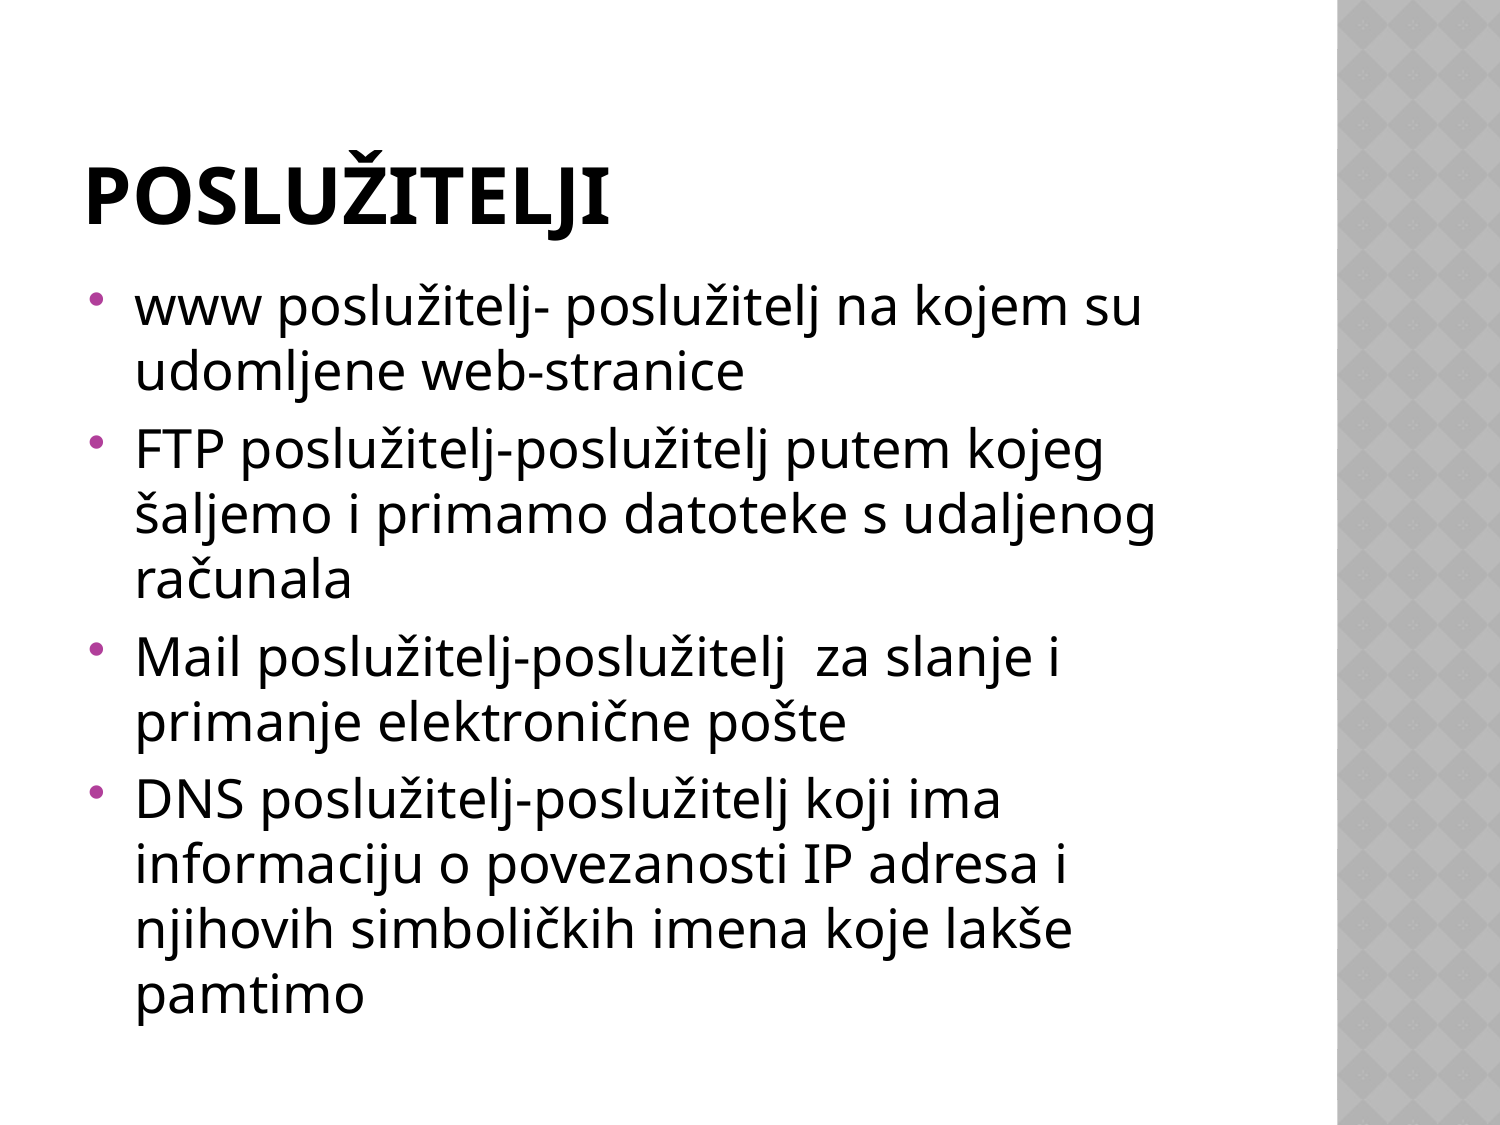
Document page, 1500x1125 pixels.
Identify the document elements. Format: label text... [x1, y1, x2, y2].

list www poslužitelj- poslužitelj na kojem su udomljene web-stranice FTP poslužitelj-poslužitelj putem kojeg šaljemo i primamo datoteke s udaljenog računala Mail poslužitelj-poslužitelj za slanje i primanje elektronične pošte DNS poslužitelj-poslužitelj koji ima informaciju o povezanosti IP adresa i njihovih simboličkih imena koje lakše pamtimo [75, 264, 1263, 1059]
title Poslužitelji [75, 52, 1263, 240]
